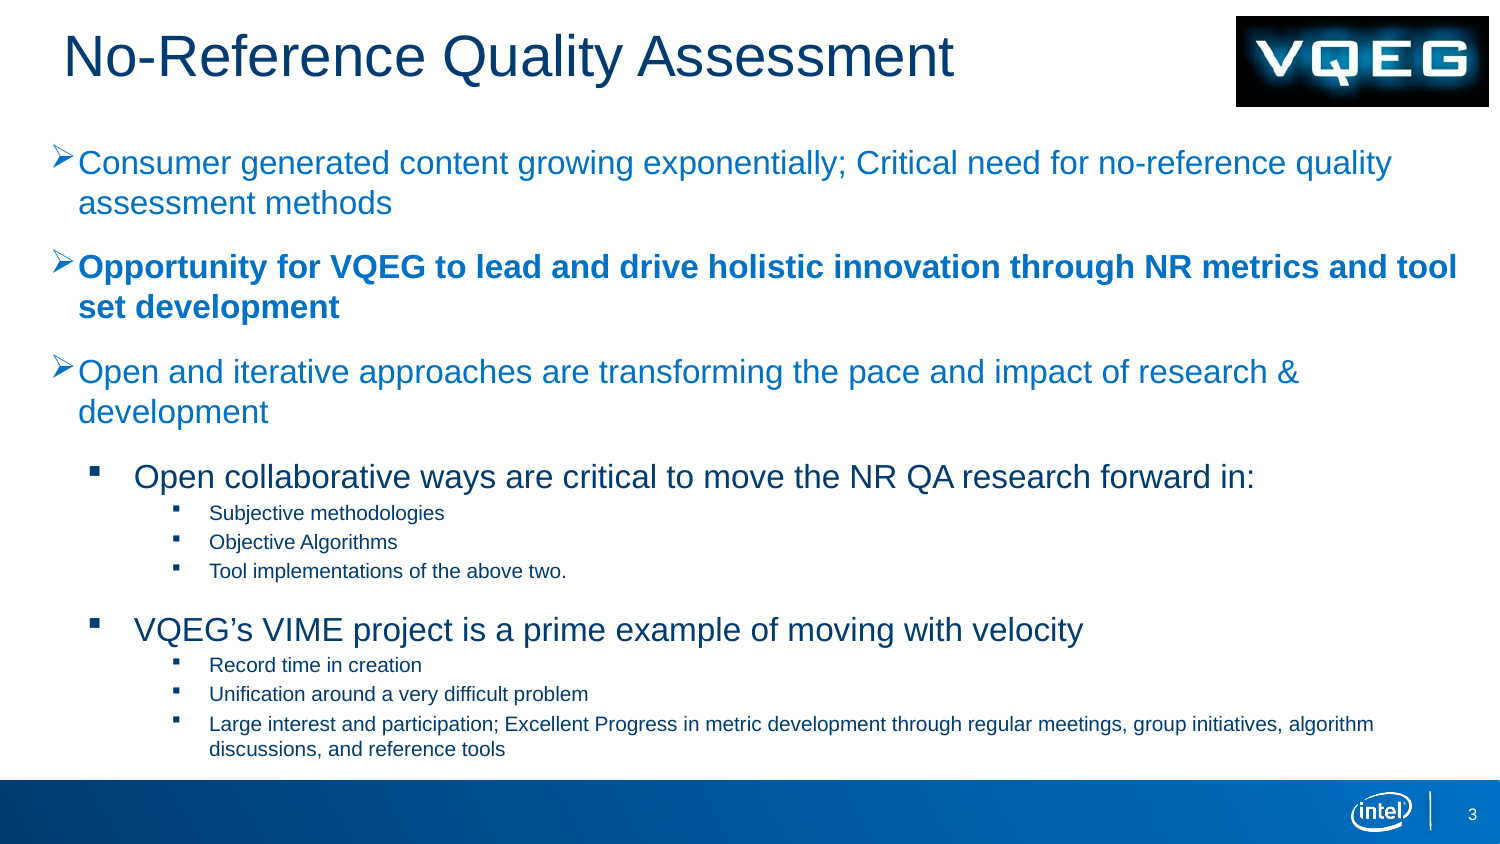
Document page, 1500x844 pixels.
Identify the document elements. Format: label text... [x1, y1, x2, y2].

list Consumer generated content growing exponentially; Critical need for no-reference quality assessment methods Opportunity for VQEG to lead and drive holistic innovation through NR metrics and tool set development Open and iterative approaches are transforming the pace and impact of research & development Open collaborative ways are critical to move the NR QA research forward in: Subjective methodologies Objective Algorithms Tool implementations of the above two. VQEG’s VIME project is a prime example of moving with velocity Record time in creation Unification around a very difficult problem Large interest and participation; Excellent Progress in metric development through regular meetings, group initiatives, algorithm discussions, and reference tools [50, 140, 1462, 768]
title No-Reference Quality Assessment [63, 18, 1231, 106]
slide_number 3 [1127, 791, 1478, 837]
picture [1235, 16, 1490, 107]
